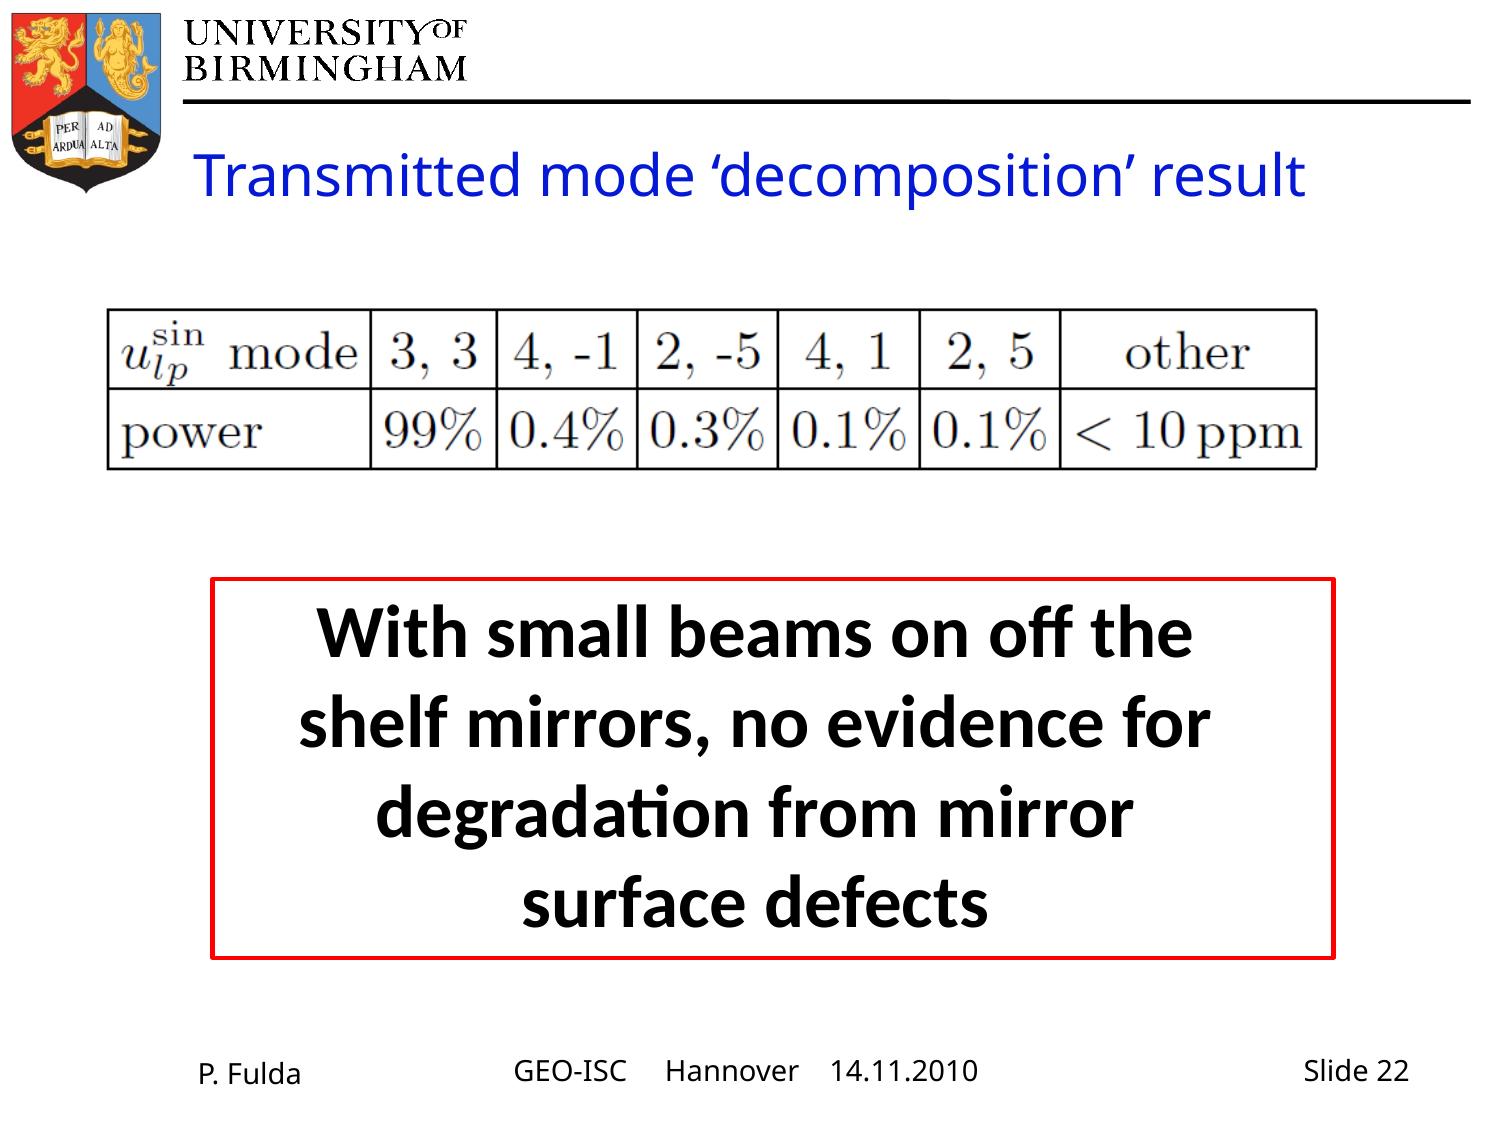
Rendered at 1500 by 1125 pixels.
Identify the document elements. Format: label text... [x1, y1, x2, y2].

text_box [210, 577, 1336, 960]
picture [99, 302, 1327, 478]
slide_number P. Fulda [75, 1042, 425, 1103]
text_box With small beams on off the shelf mirrors, no evidence for degradation from mirror surface defects [253, 574, 1258, 950]
slide_number 22 [1074, 1042, 1425, 1103]
footer GEO-ISC Hannover 14.11.2010 [454, 1042, 1046, 1103]
picture [182, 19, 467, 79]
picture [5, 7, 167, 197]
title Transmitted mode ‘decomposition’ result [75, 79, 1425, 268]
